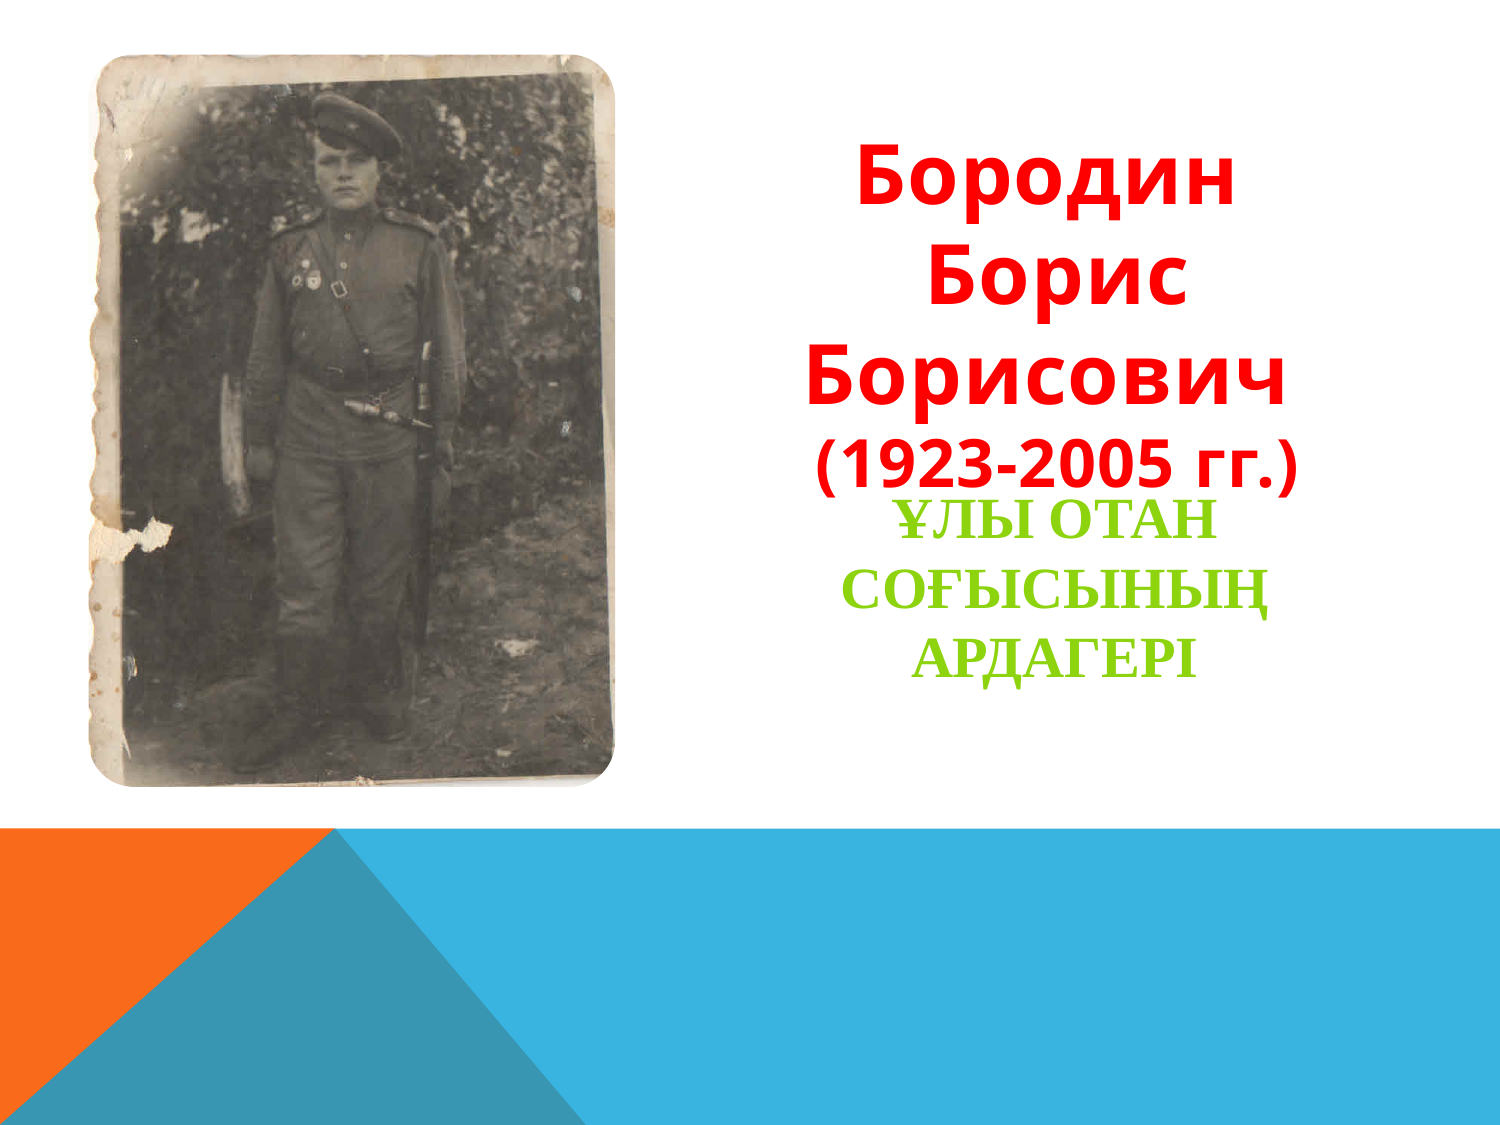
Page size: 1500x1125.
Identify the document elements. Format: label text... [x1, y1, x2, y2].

text_box Бородин Борис Борисович (1923-2005 гг.) [679, 113, 1437, 509]
text_box Ұлы Отан Соғысының ардагері [677, 472, 1433, 698]
picture [0, 54, 719, 787]
